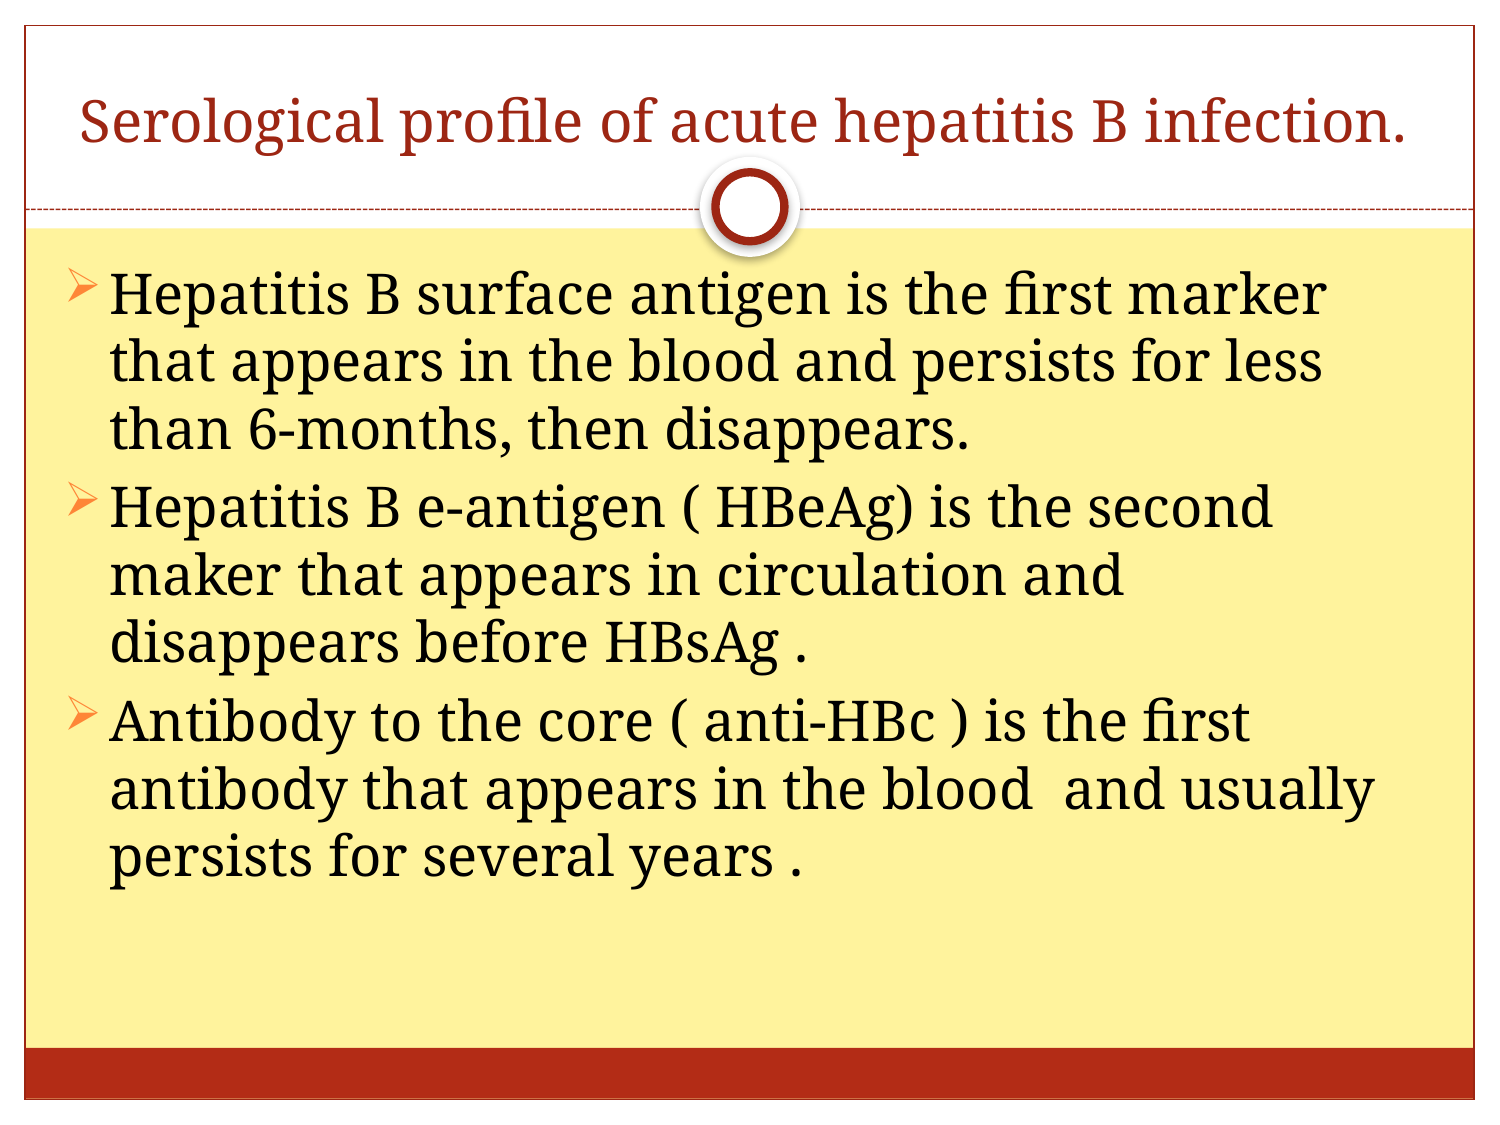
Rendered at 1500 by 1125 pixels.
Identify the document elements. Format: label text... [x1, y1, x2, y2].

list Hepatitis B surface antigen is the first marker that appears in the blood and persists for less than 6-months, then disappears. Hepatitis B e-antigen ( HBeAg) is the second maker that appears in circulation and disappears before HBsAg . Antibody to the core ( anti-HBc ) is the first antibody that appears in the blood and usually persists for several years . [49, 250, 1445, 1001]
title Serological profile of acute hepatitis B infection. [49, 37, 1450, 162]
